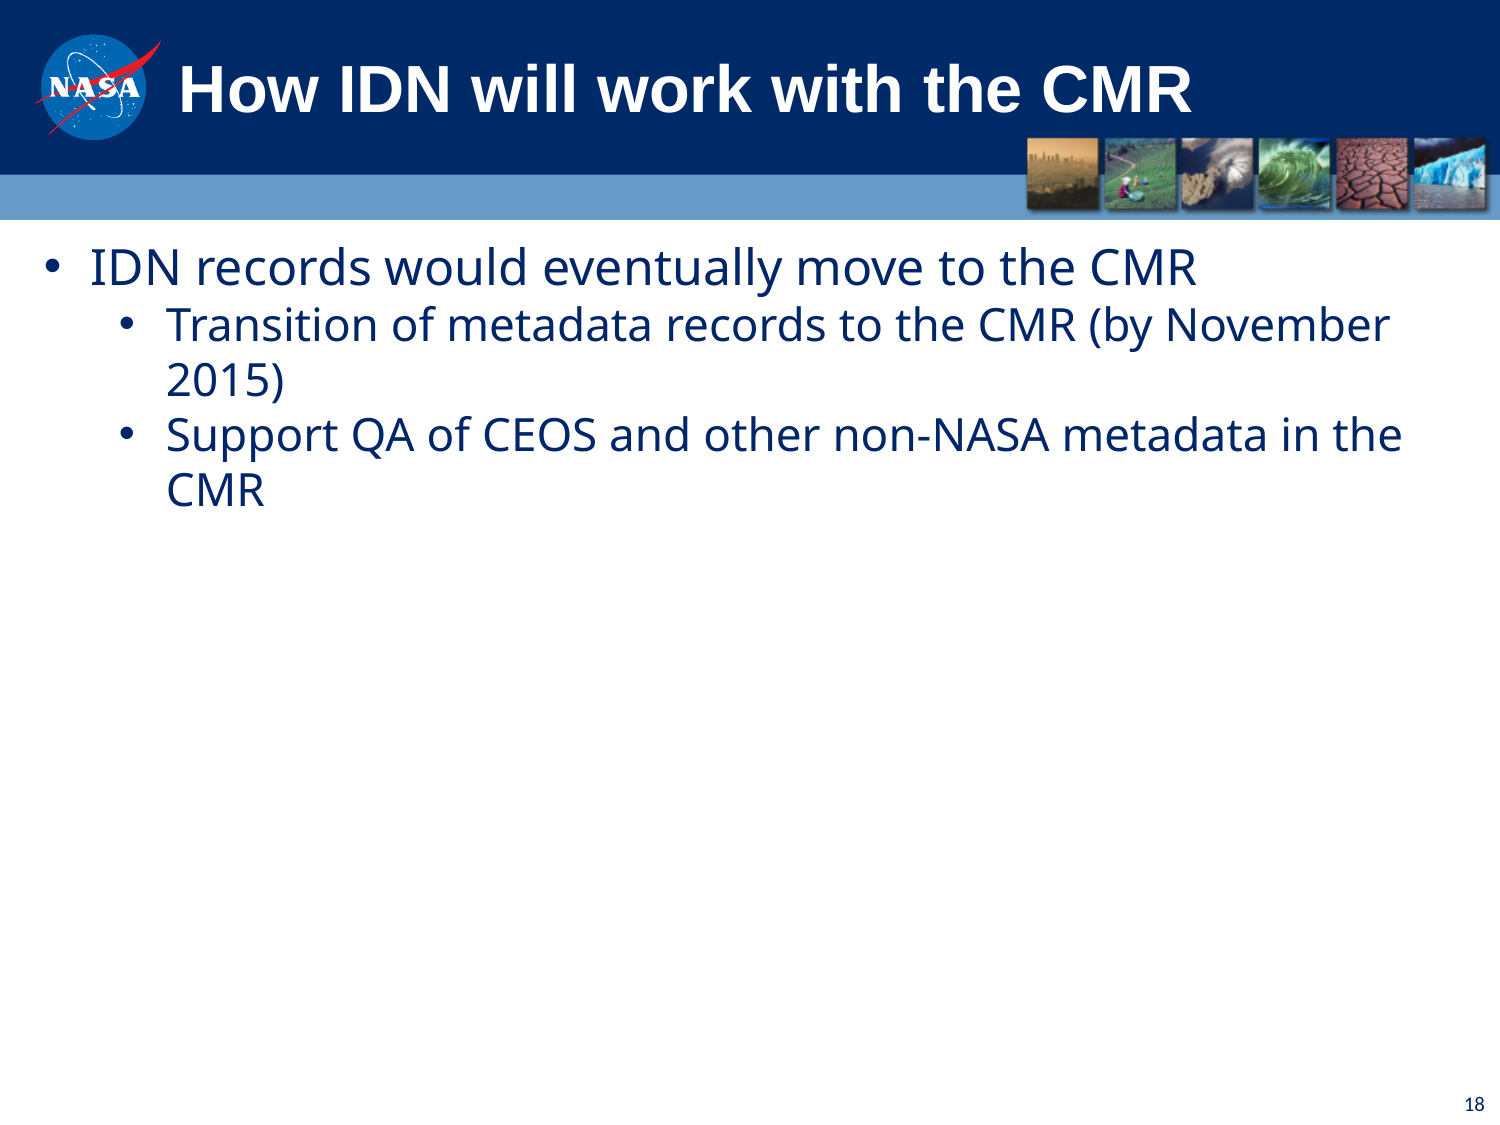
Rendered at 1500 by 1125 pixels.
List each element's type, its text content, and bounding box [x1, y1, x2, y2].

text_box IDN records would eventually move to the CMR Transition of metadata records to the CMR (by November 2015) Support QA of CEOS and other non-NASA metadata in the CMR [29, 228, 1488, 523]
picture [0, 0, 1500, 220]
title How IDN will work with the CMR [163, 44, 1500, 127]
slide_number 18 [1187, 1082, 1500, 1125]
